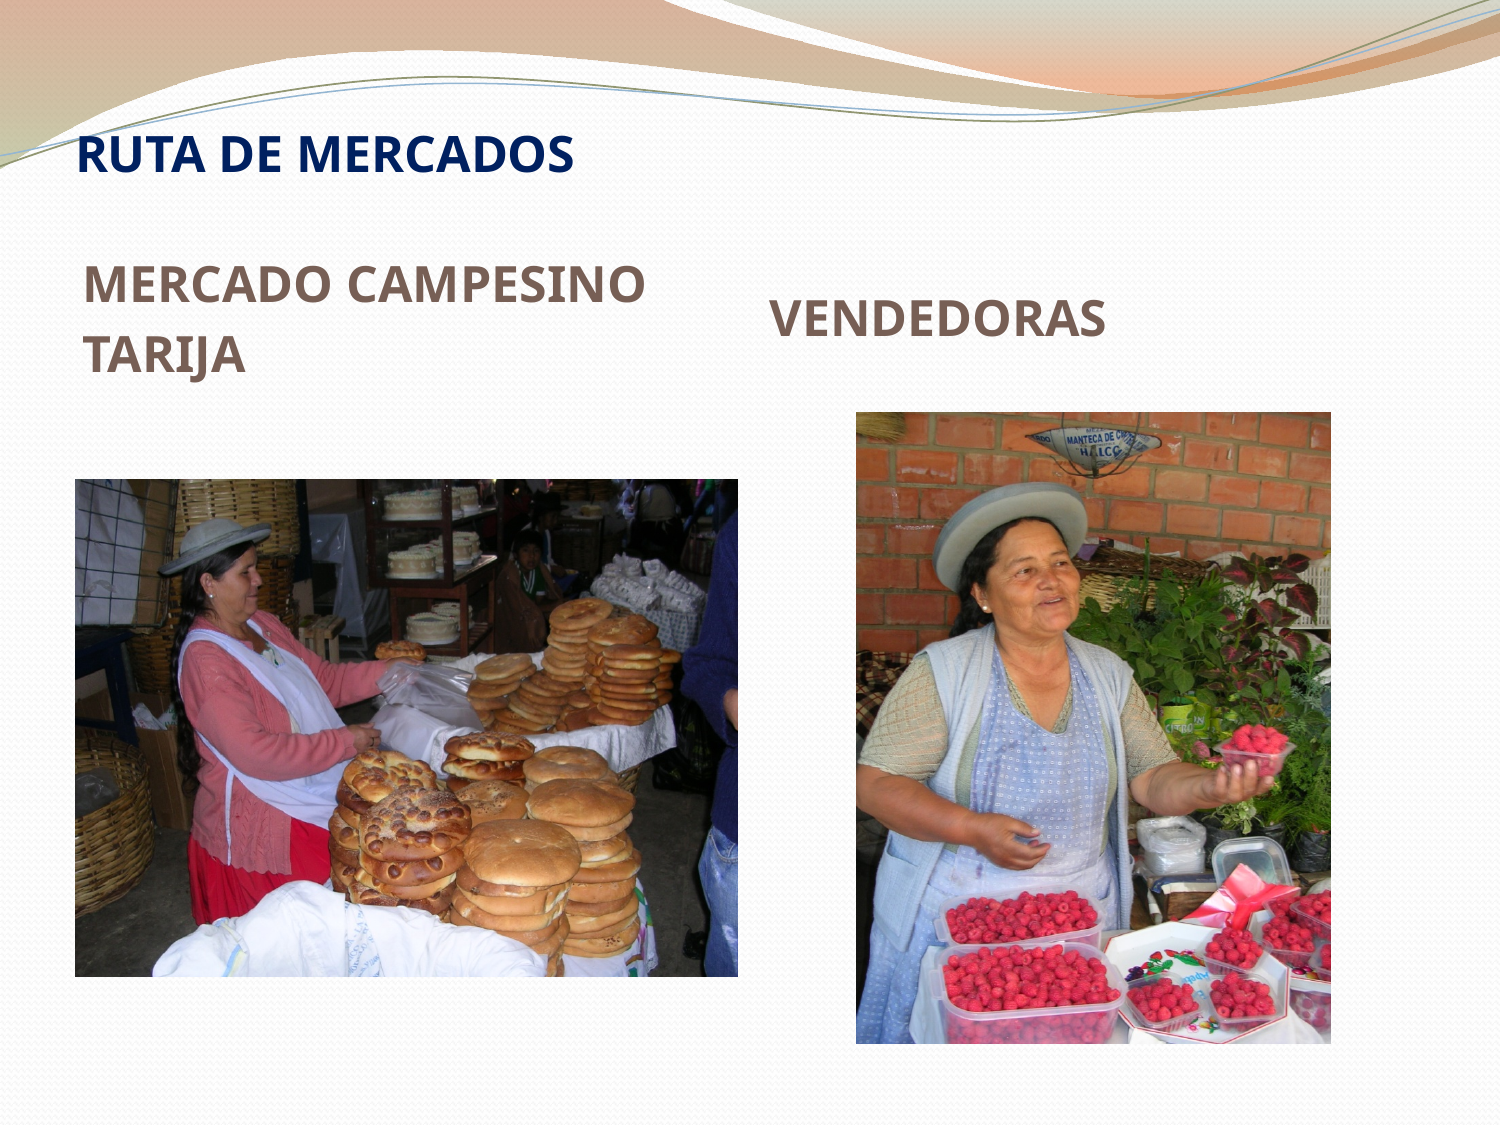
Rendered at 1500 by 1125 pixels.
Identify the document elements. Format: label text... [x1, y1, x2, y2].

list MERCADO CAMPESINO TARIJA [75, 222, 738, 413]
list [856, 412, 1331, 1044]
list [74, 479, 738, 977]
title RUTA DE MERCADOS [75, 115, 1425, 303]
list VENDEDORAS [761, 257, 1425, 375]
